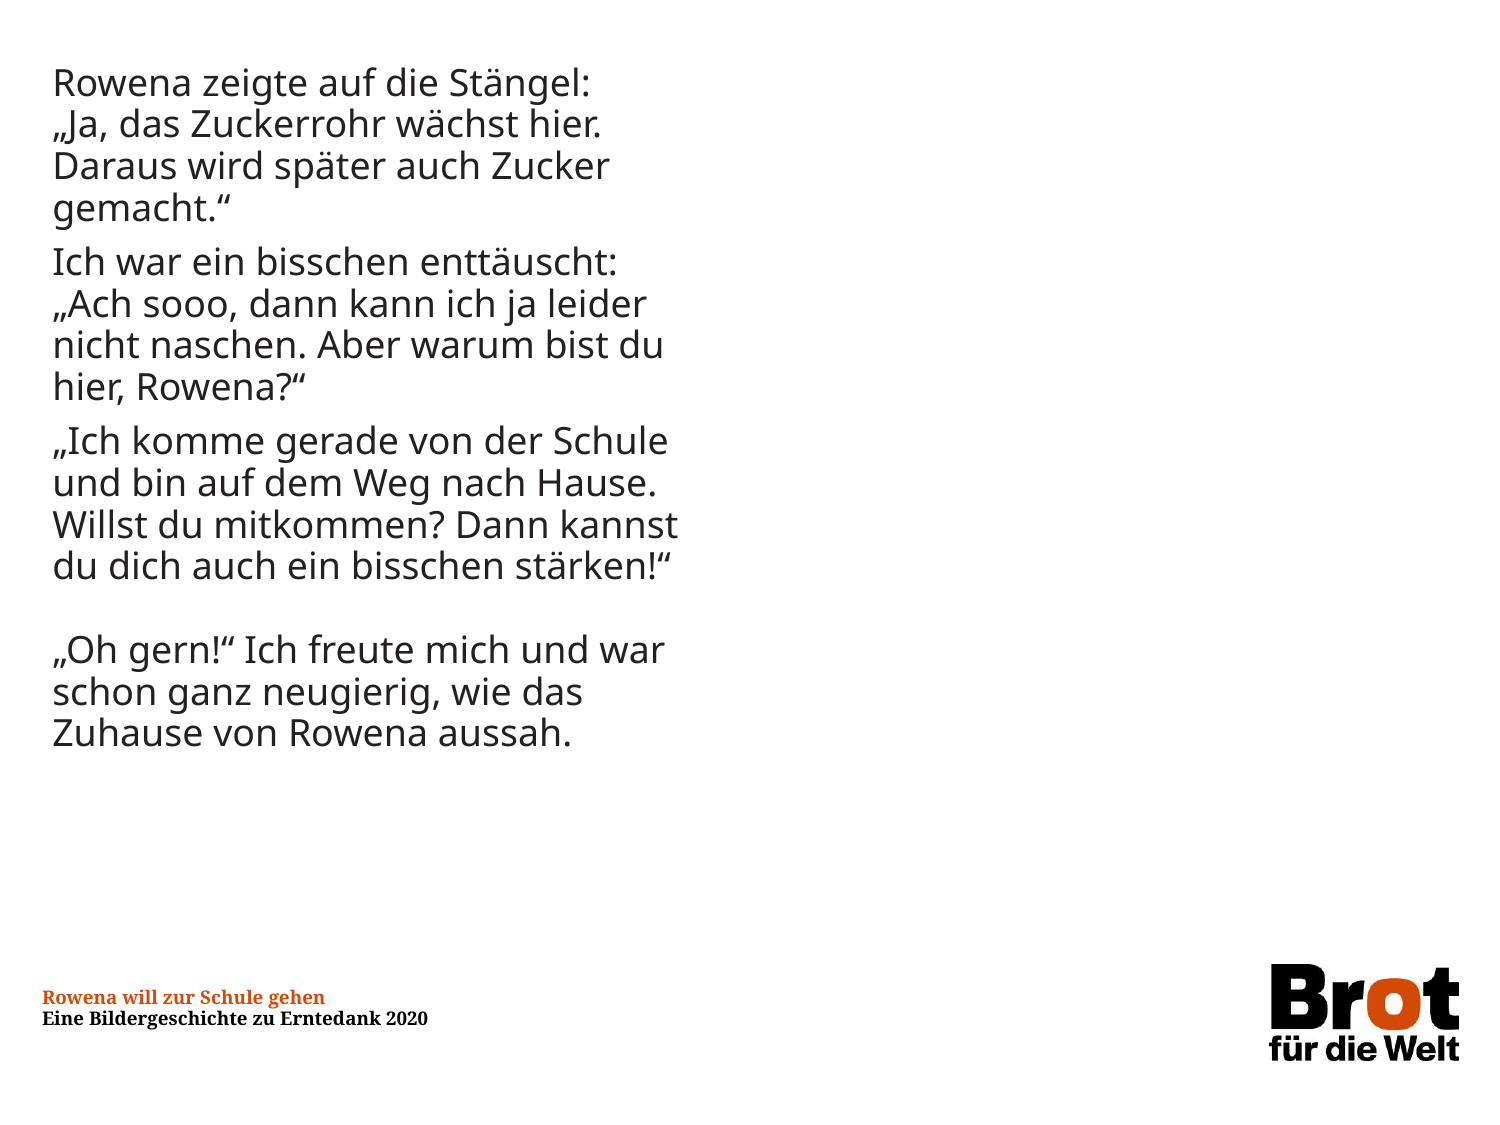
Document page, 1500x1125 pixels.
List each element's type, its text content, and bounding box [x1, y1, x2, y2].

picture [1269, 964, 1459, 1061]
text_box Rowena zeigte auf die Stängel: „Ja, das Zuckerrohr wächst hier. Daraus wird später auch Zucker gemacht.“ Ich war ein bisschen enttäuscht: „Ach sooo, dann kann ich ja leider nicht naschen. Aber warum bist du hier, Rowena?“ „Ich komme gerade von der Schule und bin auf dem Weg nach Hause. Willst du mitkommen? Dann kannst du dich auch ein bisschen stärken!“ „Oh gern!“ Ich freute mich und war schon ganz neugierig, wie das Zuhause von Rowena aussah. [37, 54, 727, 858]
